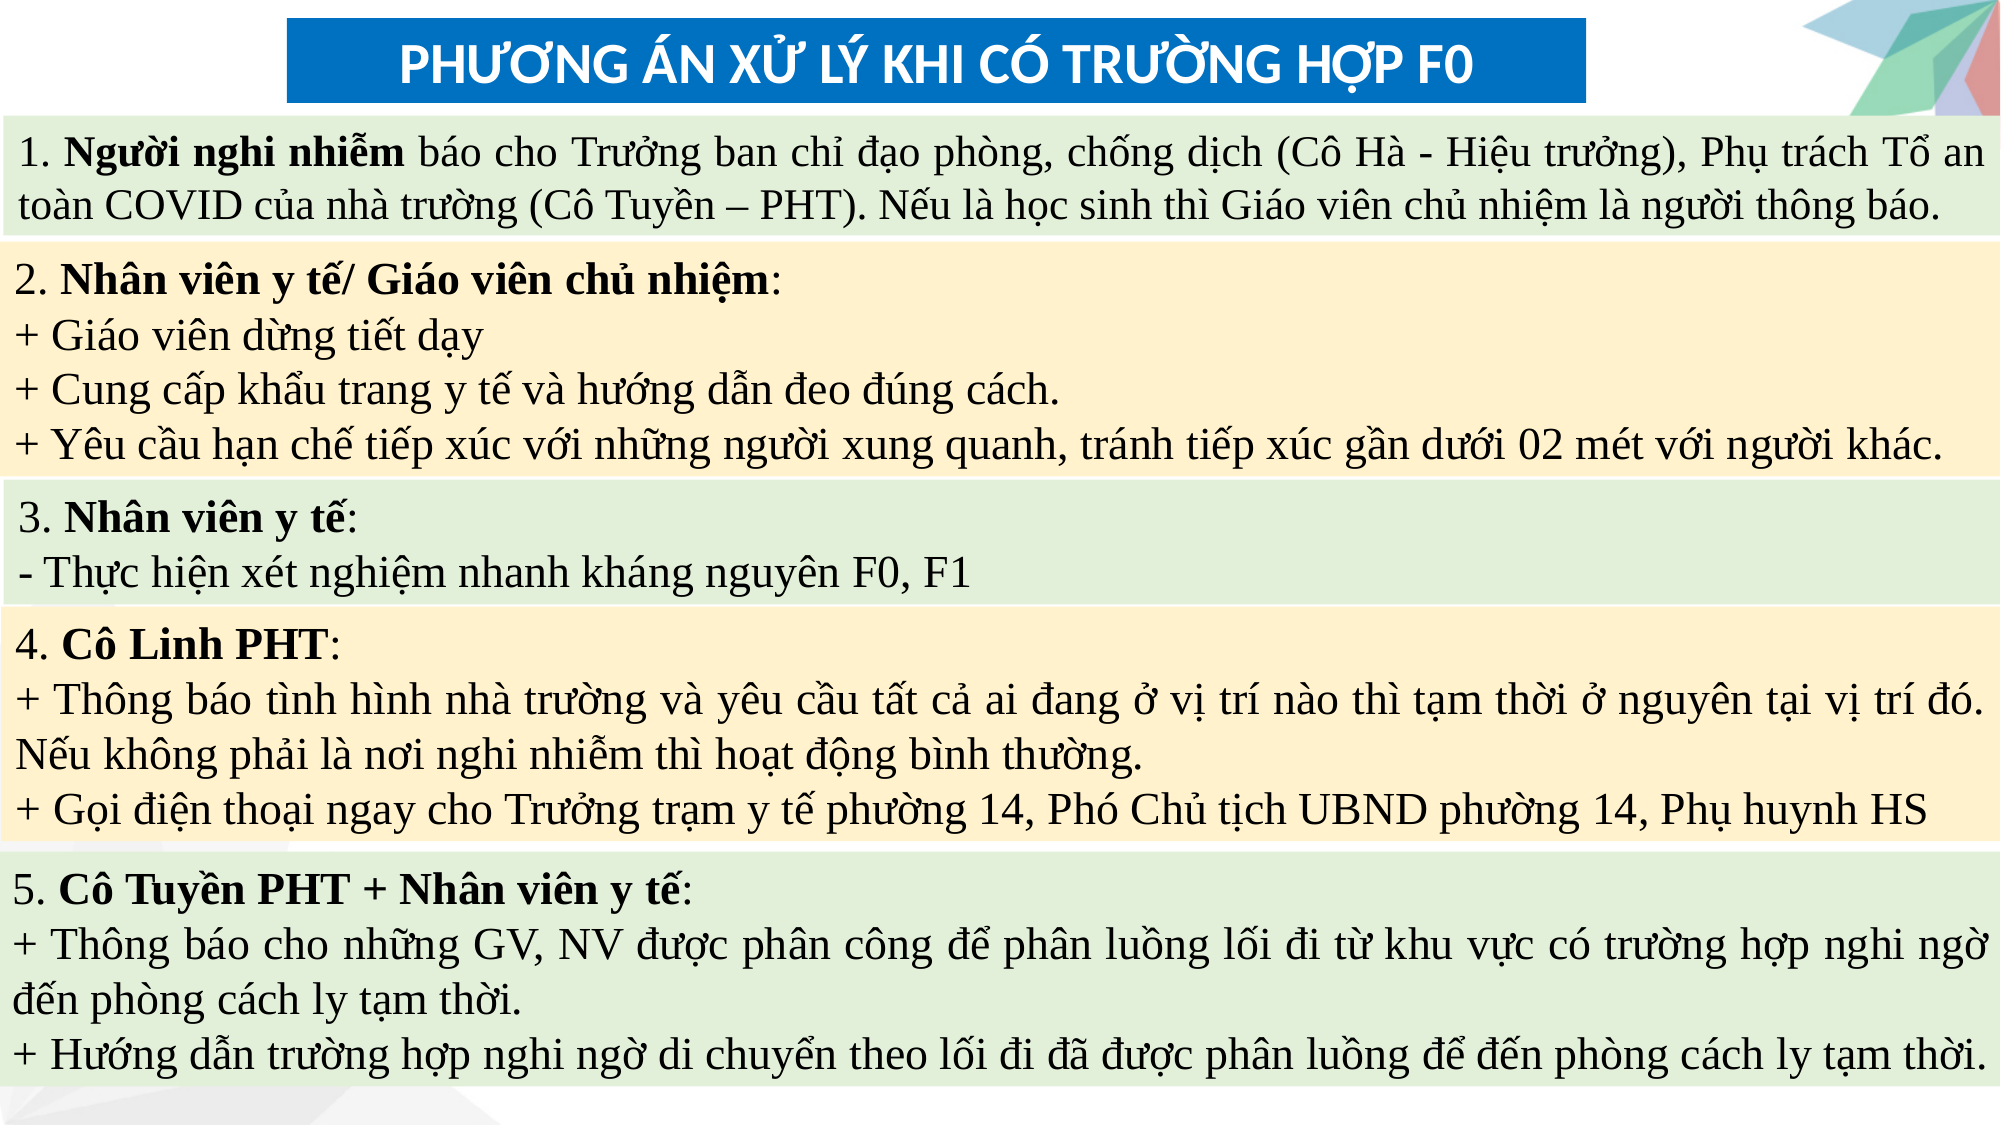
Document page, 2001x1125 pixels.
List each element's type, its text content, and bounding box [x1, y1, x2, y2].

text_box 4. Cô Linh PHT: + Thông báo tình hình nhà trường và yêu cầu tất cả ai đang ở vị trí nào thì tạm thời ở nguyên tại vị trí đó. Nếu không phải là nơi nghi nhiễm thì hoạt động bình thường. + Gọi điện thoại ngay cho Trưởng trạm y tế phường 14, Phó Chủ tịch UBND phường 14, Phụ huynh HS [1, 606, 2000, 842]
picture [0, 0, 2001, 1125]
text_box 1. Người nghi nhiễm báo cho Trưởng ban chỉ đạo phòng, chống dịch (Cô Hà - Hiệu trưởng), Phụ trách Tổ an toàn COVID của nhà trường (Cô Tuyền – PHT). Nếu là học sinh thì Giáo viên chủ nhiệm là người thông báo. [3, 115, 2000, 236]
text_box 5. Cô Tuyền PHT + Nhân viên y tế: + Thông báo cho những GV, NV được phân công để phân luồng lối đi từ khu vực có trường hợp nghi ngờ đến phòng cách ly tạm thời. + Hướng dẫn trường hợp nghi ngờ di chuyển theo lối đi đã được phân luồng để đến phòng cách ly tạm thời. [0, 851, 2000, 1087]
text_box 2. Nhân viên y tế/ Giáo viên chủ nhiệm: + Giáo viên dừng tiết dạy + Cung cấp khẩu trang y tế và hướng dẫn đeo đúng cách. + Yêu cầu hạn chế tiếp xúc với những người xung quanh, tránh tiếp xúc gần dưới 02 mét với người khác. [0, 241, 2000, 477]
text_box PHƯƠNG ÁN XỬ LÝ KHI CÓ TRƯỜNG HỢP F0 [286, 18, 1587, 103]
text_box 3. Nhân viên y tế: - Thực hiện xét nghiệm nhanh kháng nguyên F0, F1 [3, 479, 2000, 605]
